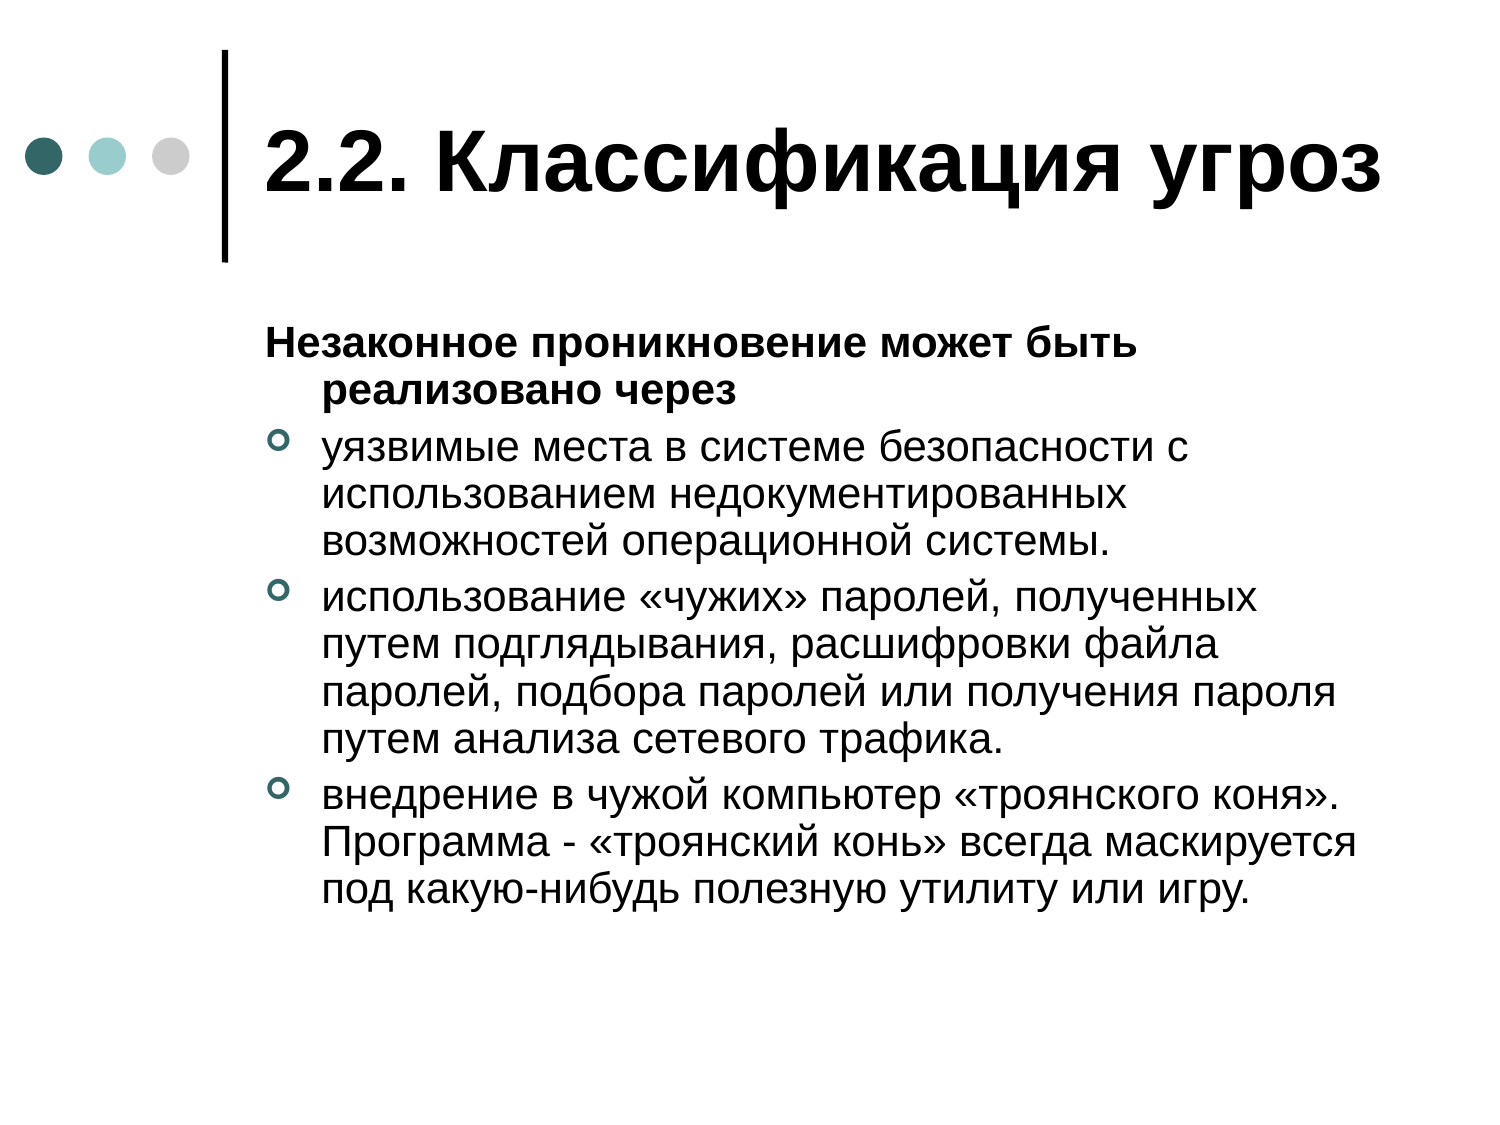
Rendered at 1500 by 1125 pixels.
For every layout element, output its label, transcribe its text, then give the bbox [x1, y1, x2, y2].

title 2.2. Классификация угроз [249, 31, 1400, 282]
list Незаконное проникновение может быть реализовано через уязвимые места в системе безопасности с использованием недокументированных возможностей операционной системы. использование «чужих» паролей, полученных путем подглядывания, расшифровки файла паролей, подбора паролей или получения пароля путем анализа сетевого трафика. внедрение в чужой компьютер «троянского коня». Программа - «троянский конь» всегда маскируется под какую-нибудь полезную утилиту или игру. [249, 312, 1400, 988]
